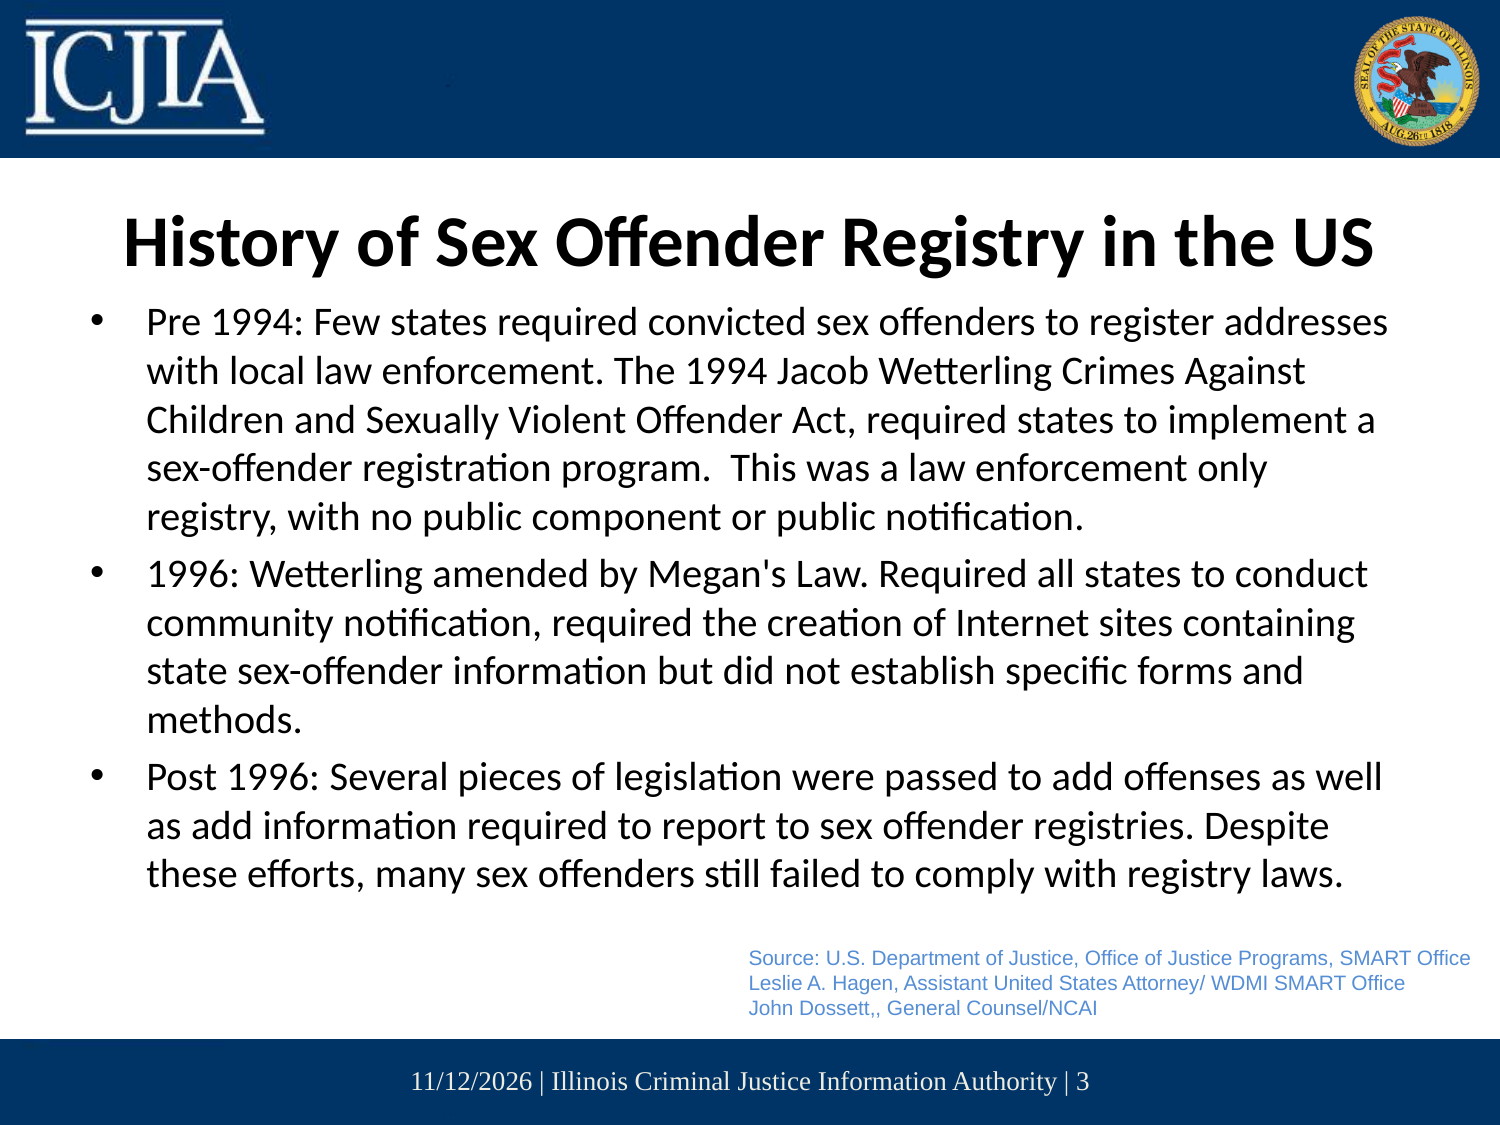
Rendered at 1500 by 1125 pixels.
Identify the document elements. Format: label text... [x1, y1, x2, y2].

list Pre 1994: Few states required convicted sex offenders to register addresses with local law enforcement. The 1994 Jacob Wetterling Crimes Against Children and Sexually Violent Offender Act, required states to implement a sex-offender registration program. This was a law enforcement only registry, with no public component or public notification. 1996: Wetterling amended by Megan's Law. Required all states to conduct community notification, required the creation of Internet sites containing state sex-offender information but did not establish specific forms and methods. Post 1996: Several pieces of legislation were passed to add offenses as well as add information required to report to sex offender registries. Despite these efforts, many sex offenders still failed to comply with registry laws. [75, 287, 1425, 955]
title History of Sex Offender Registry in the US [75, 162, 1425, 287]
picture [0, 0, 1500, 158]
footer 12/7/2016 | Illinois Criminal Justice Information Authority | 3 [300, 1050, 1200, 1110]
text_box Source: U.S. Department of Justice, Office of Justice Programs, SMART Office Leslie A. Hagen, Assistant United States Attorney/ WDMI SMART Office John Dossett,, General Counsel/NCAI [733, 937, 1497, 1028]
picture [0, 1039, 1500, 1125]
